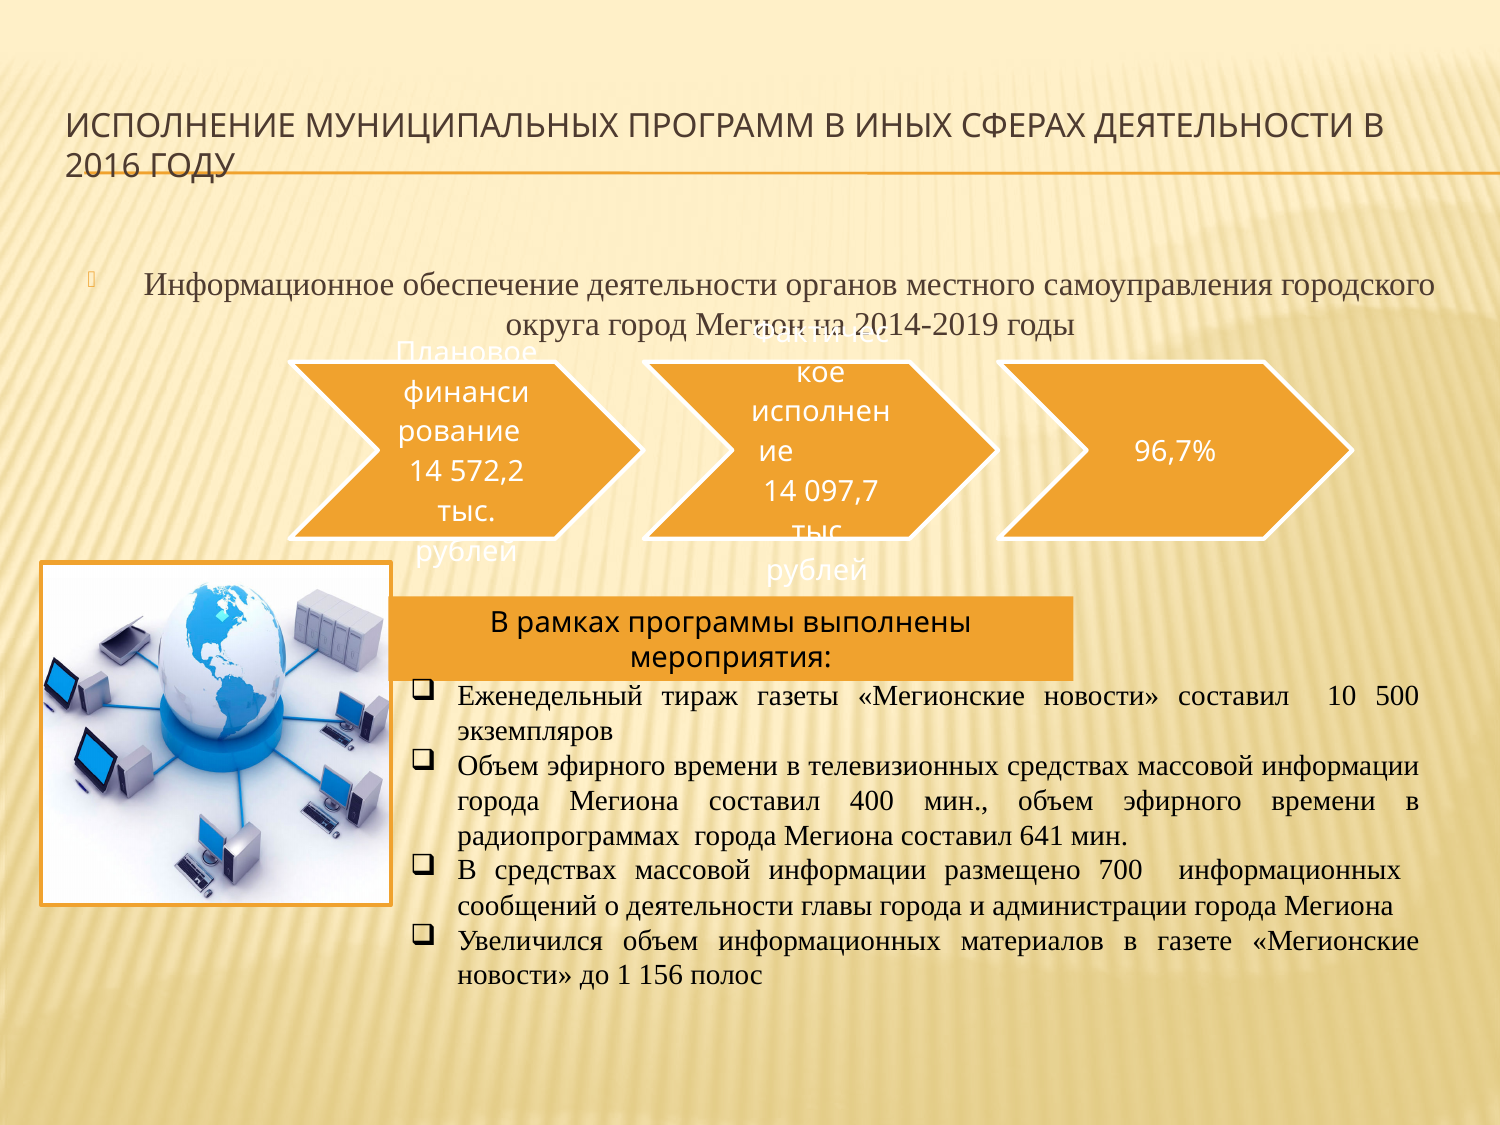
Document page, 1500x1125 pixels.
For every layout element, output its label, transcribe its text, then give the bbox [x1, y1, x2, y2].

text_box [39, 560, 393, 907]
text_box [288, 361, 1353, 540]
title ИСПОЛНЕНИЕ МУНИЦИПАЛЬНЫХ ПРОГРАММ В ИНЫХ СФЕРАХ ДЕЯТЕЛЬНОСТИ В 2016 ГОДУ [50, 75, 1475, 213]
list Информационное обеспечение деятельности органов местного самоуправления городского округа город Мегион на 2014-2019 годы [50, 254, 1475, 998]
text_box Еженедельный тираж газеты «Мегионские новости» составил 10 500 экземпляров Объем эфирного времени в телевизионных средствах массовой информации города Мегиона составил 400 мин., объем эфирного времени в радиопрограммах города Мегиона составил 641 мин. В средствах массовой информации размещено 700 информационных сообщений о деятельности главы города и администрации города Мегиона Увеличился объем информационных материалов в газете «Мегионские новости» до 1 156 полос [395, 668, 1435, 999]
text_box В рамках программы выполнены мероприятия: [388, 596, 1074, 681]
